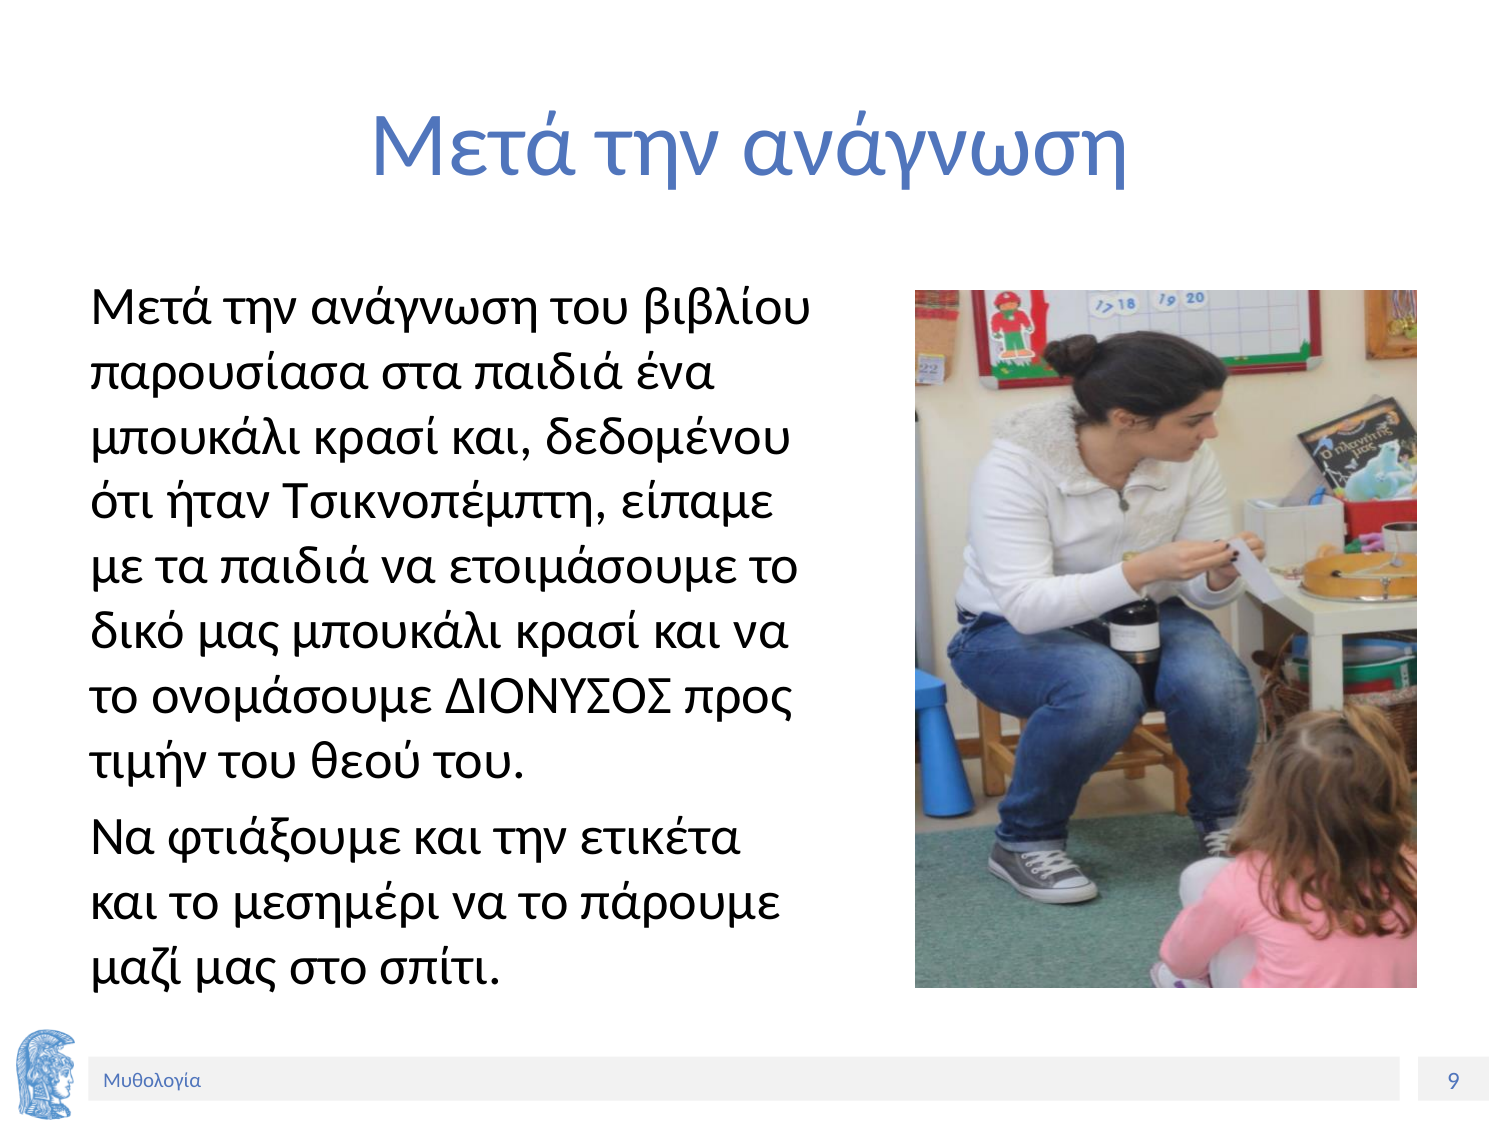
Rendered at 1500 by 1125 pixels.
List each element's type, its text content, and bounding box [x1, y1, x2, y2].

list Μετά την ανάγνωση του βιβλίου παρουσίασα στα παιδιά ένα μπουκάλι κρασί και, δεδομένου ότι ήταν Τσικνοπέμπτη, είπαμε με τα παιδιά να ετοιμάσουμε το δικό μας μπουκάλι κρασί και να το ονομάσουμε ΔΙΟΝΥΣΟΣ προς τιμήν του θεού του. Να φτιάξουμε και την ετικέτα και το μεσημέρι να το πάρουμε μαζί μας στο σπίτι. [75, 262, 833, 1005]
picture [9, 1026, 81, 1120]
title Μετά την ανάγνωση [75, 45, 1425, 233]
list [915, 290, 1417, 988]
